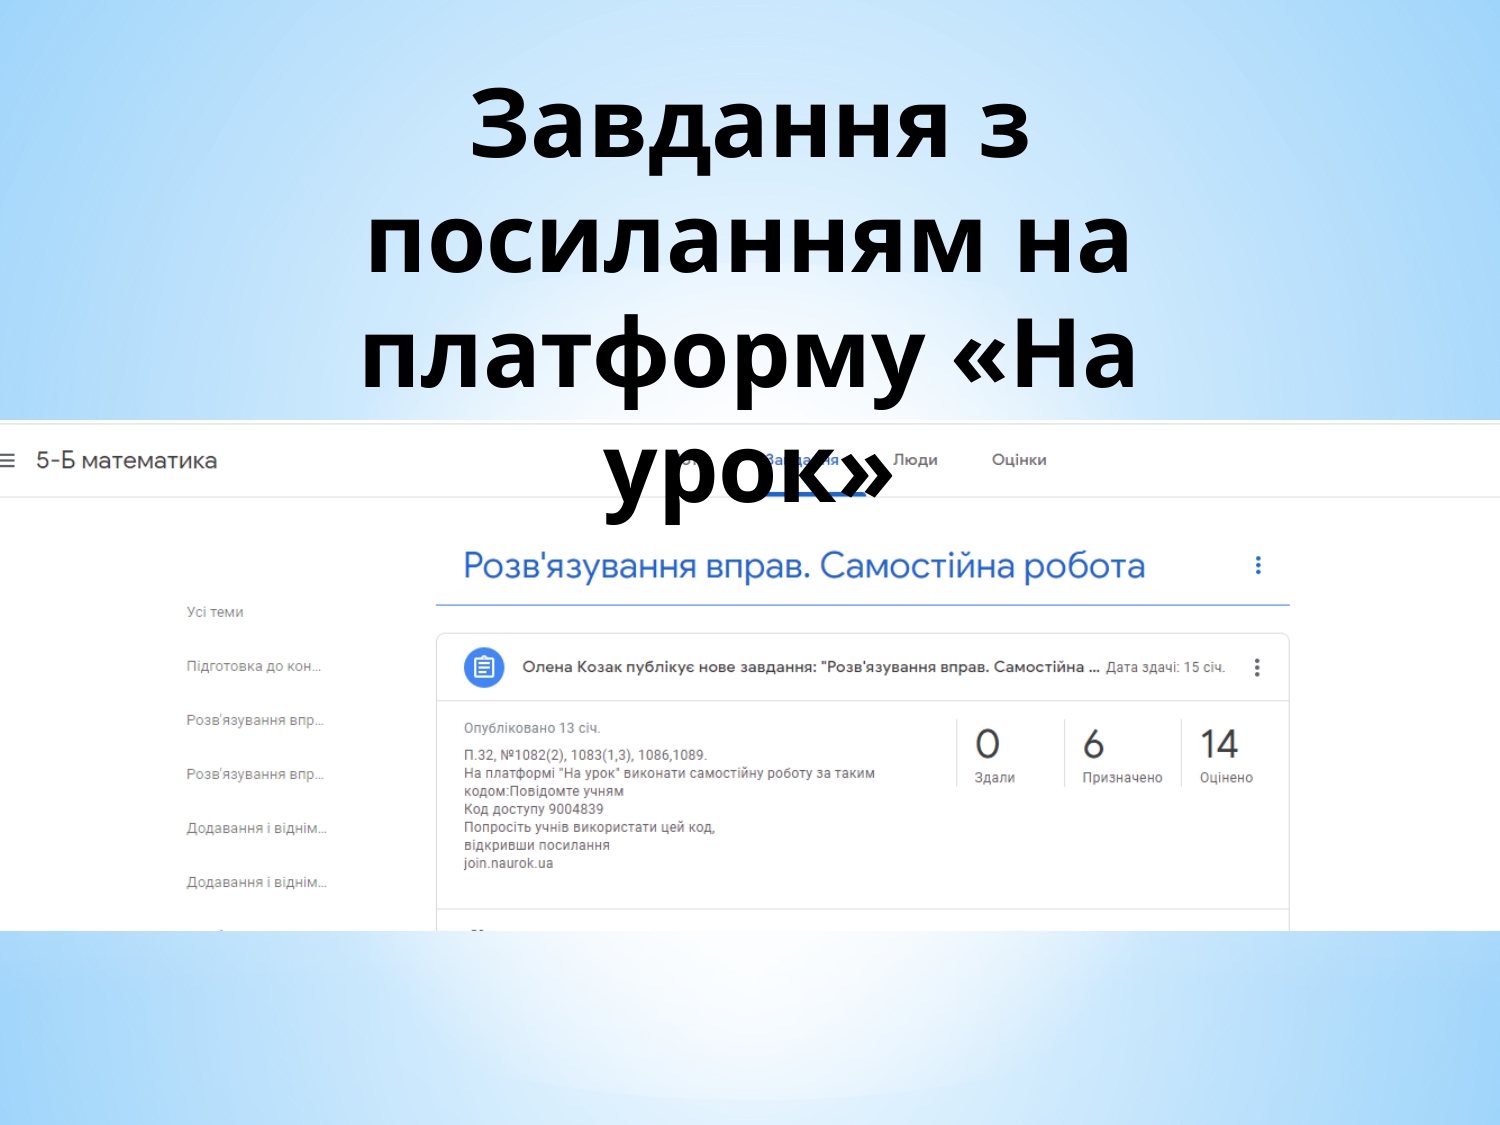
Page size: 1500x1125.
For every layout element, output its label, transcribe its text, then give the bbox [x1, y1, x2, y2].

title Завдання з посиланням на платформу «На урок» [215, 54, 1285, 243]
picture [0, 420, 1500, 932]
